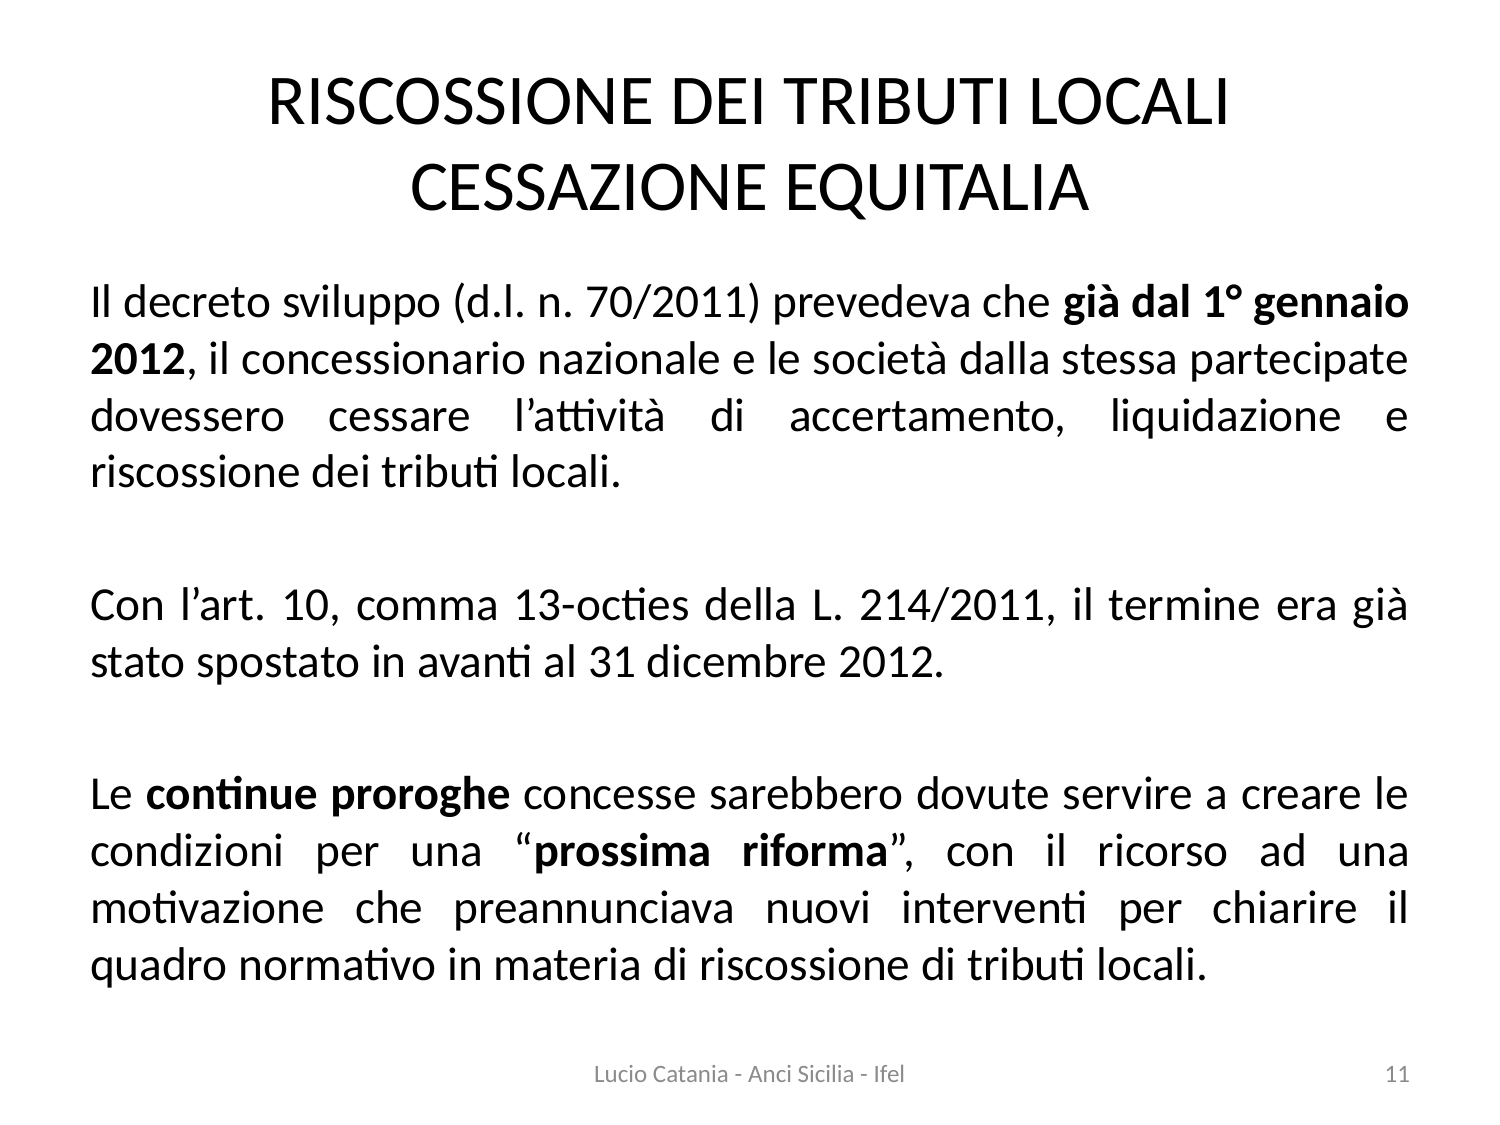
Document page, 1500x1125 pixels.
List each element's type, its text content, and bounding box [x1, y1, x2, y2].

list Il decreto sviluppo (d.l. n. 70/2011) prevedeva che già dal 1° gennaio 2012, il concessionario nazionale e le società dalla stessa partecipate dovessero cessare l’attività di accertamento, liquidazione e riscossione dei tributi locali. Con l’art. 10, comma 13-octies della L. 214/2011, il termine era già stato spostato in avanti al 31 dicembre 2012. Le continue proroghe concesse sarebbero dovute servire a creare le condizioni per una “prossima riforma”, con il ricorso ad una motivazione che preannunciava nuovi interventi per chiarire il quadro normativo in materia di riscossione di tributi locali. [75, 262, 1425, 1005]
slide_number 11 [1074, 1042, 1425, 1103]
title RISCOSSIONE DEI TRIBUTI LOCALI CESSAZIONE EQUITALIA [75, 45, 1425, 233]
footer Lucio Catania - Anci Sicilia - Ifel [512, 1042, 988, 1103]
